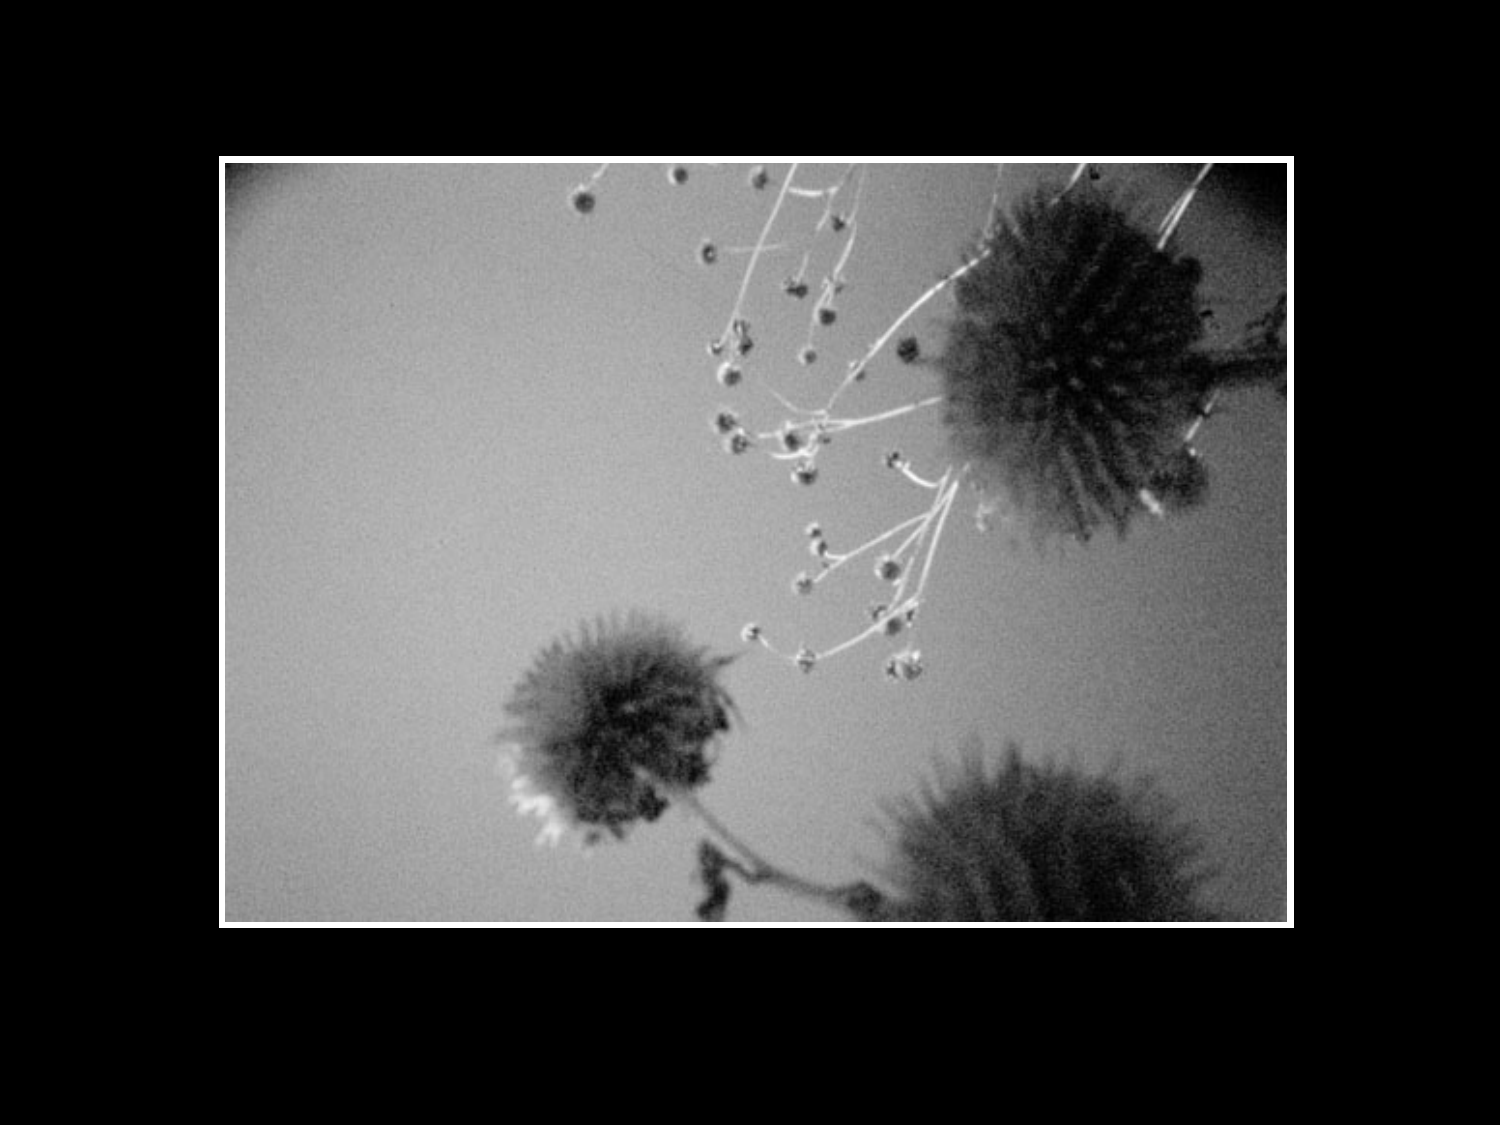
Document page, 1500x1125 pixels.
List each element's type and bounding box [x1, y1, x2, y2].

picture [224, 162, 1288, 923]
